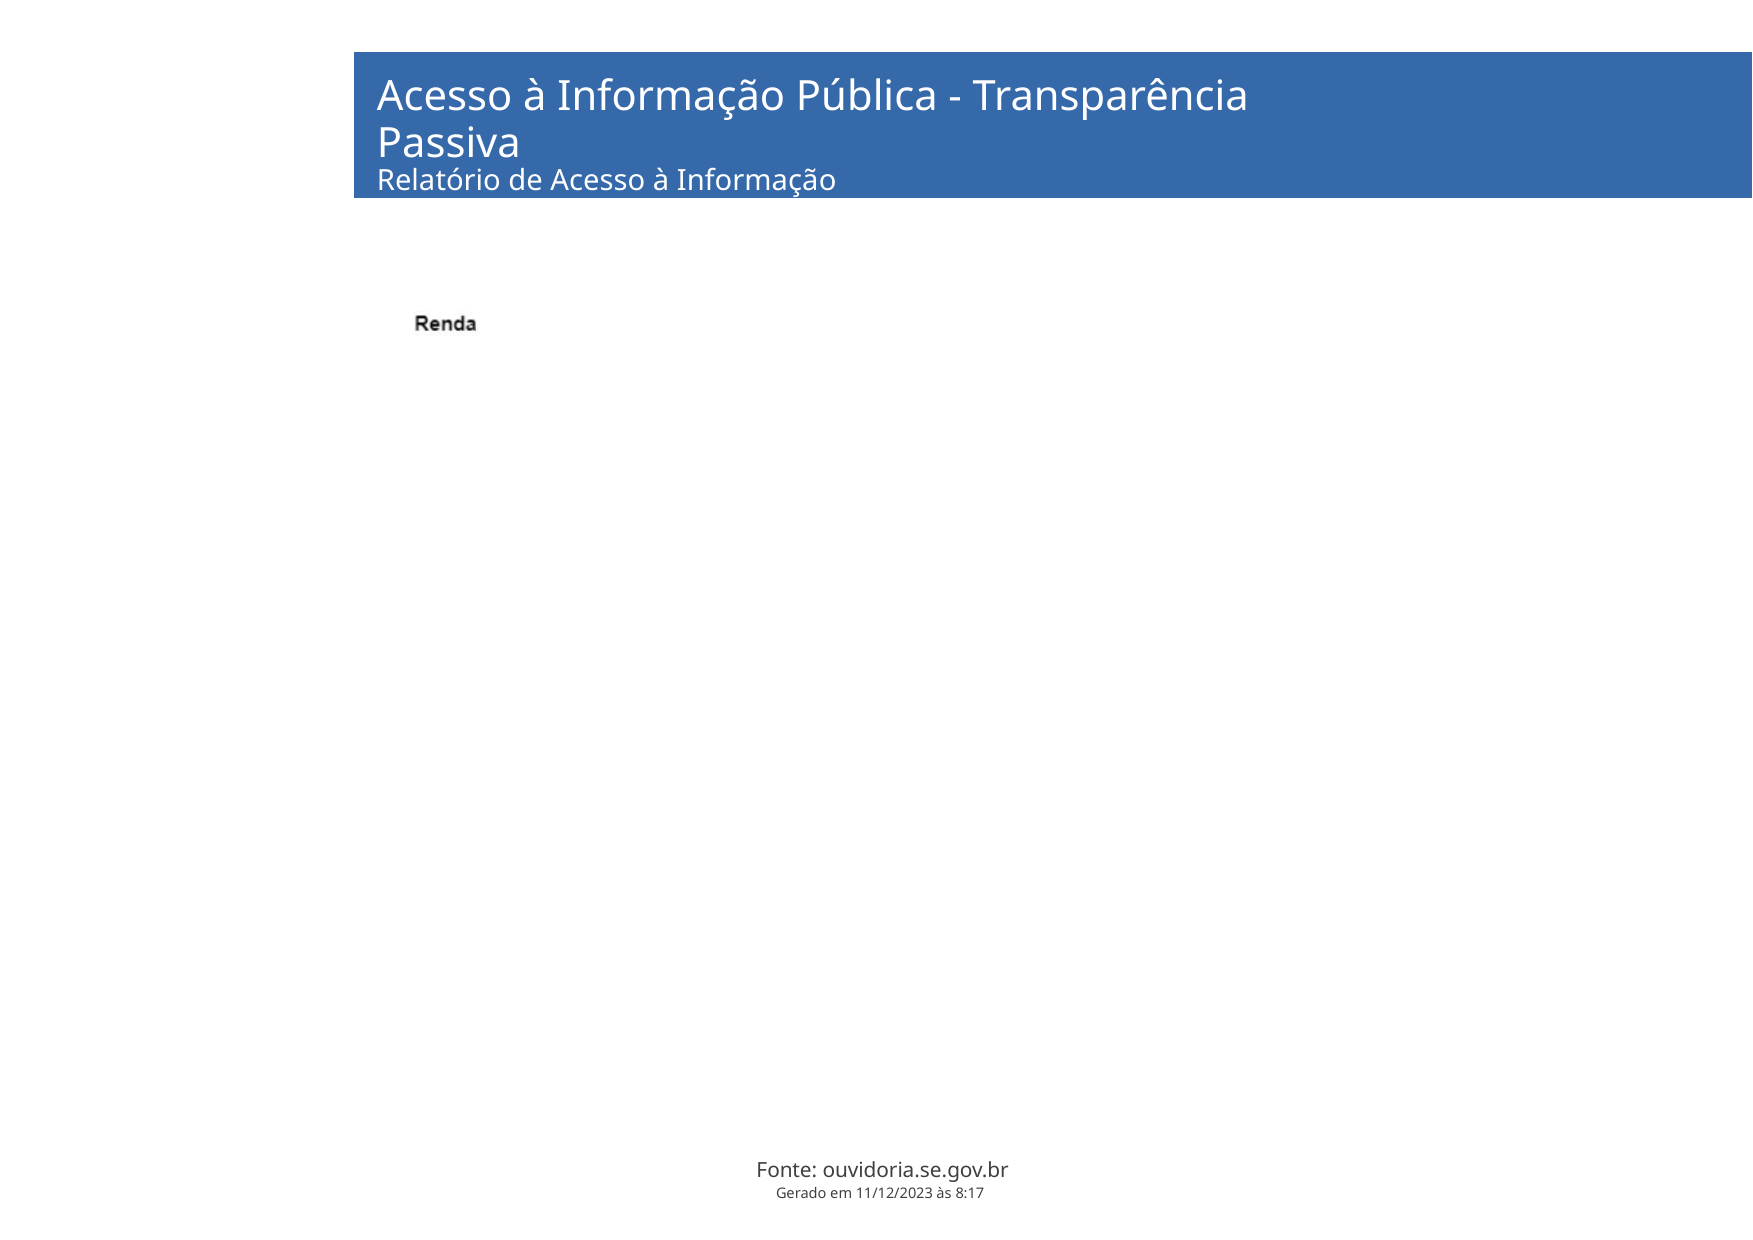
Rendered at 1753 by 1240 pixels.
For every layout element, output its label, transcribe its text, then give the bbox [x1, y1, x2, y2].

text_box Fonte: ouvidoria.se.gov.br Gerado em 11/12/2023 às 8:17 [756, 1158, 1023, 1202]
text_box Acesso à Informação Pública - Transparência Passiva Relatório de Acesso à Informação SETURNovembro a Novembro de 2023 [376, 72, 1403, 228]
text_box [155, 211, 1599, 1028]
text_box [354, 52, 1752, 198]
